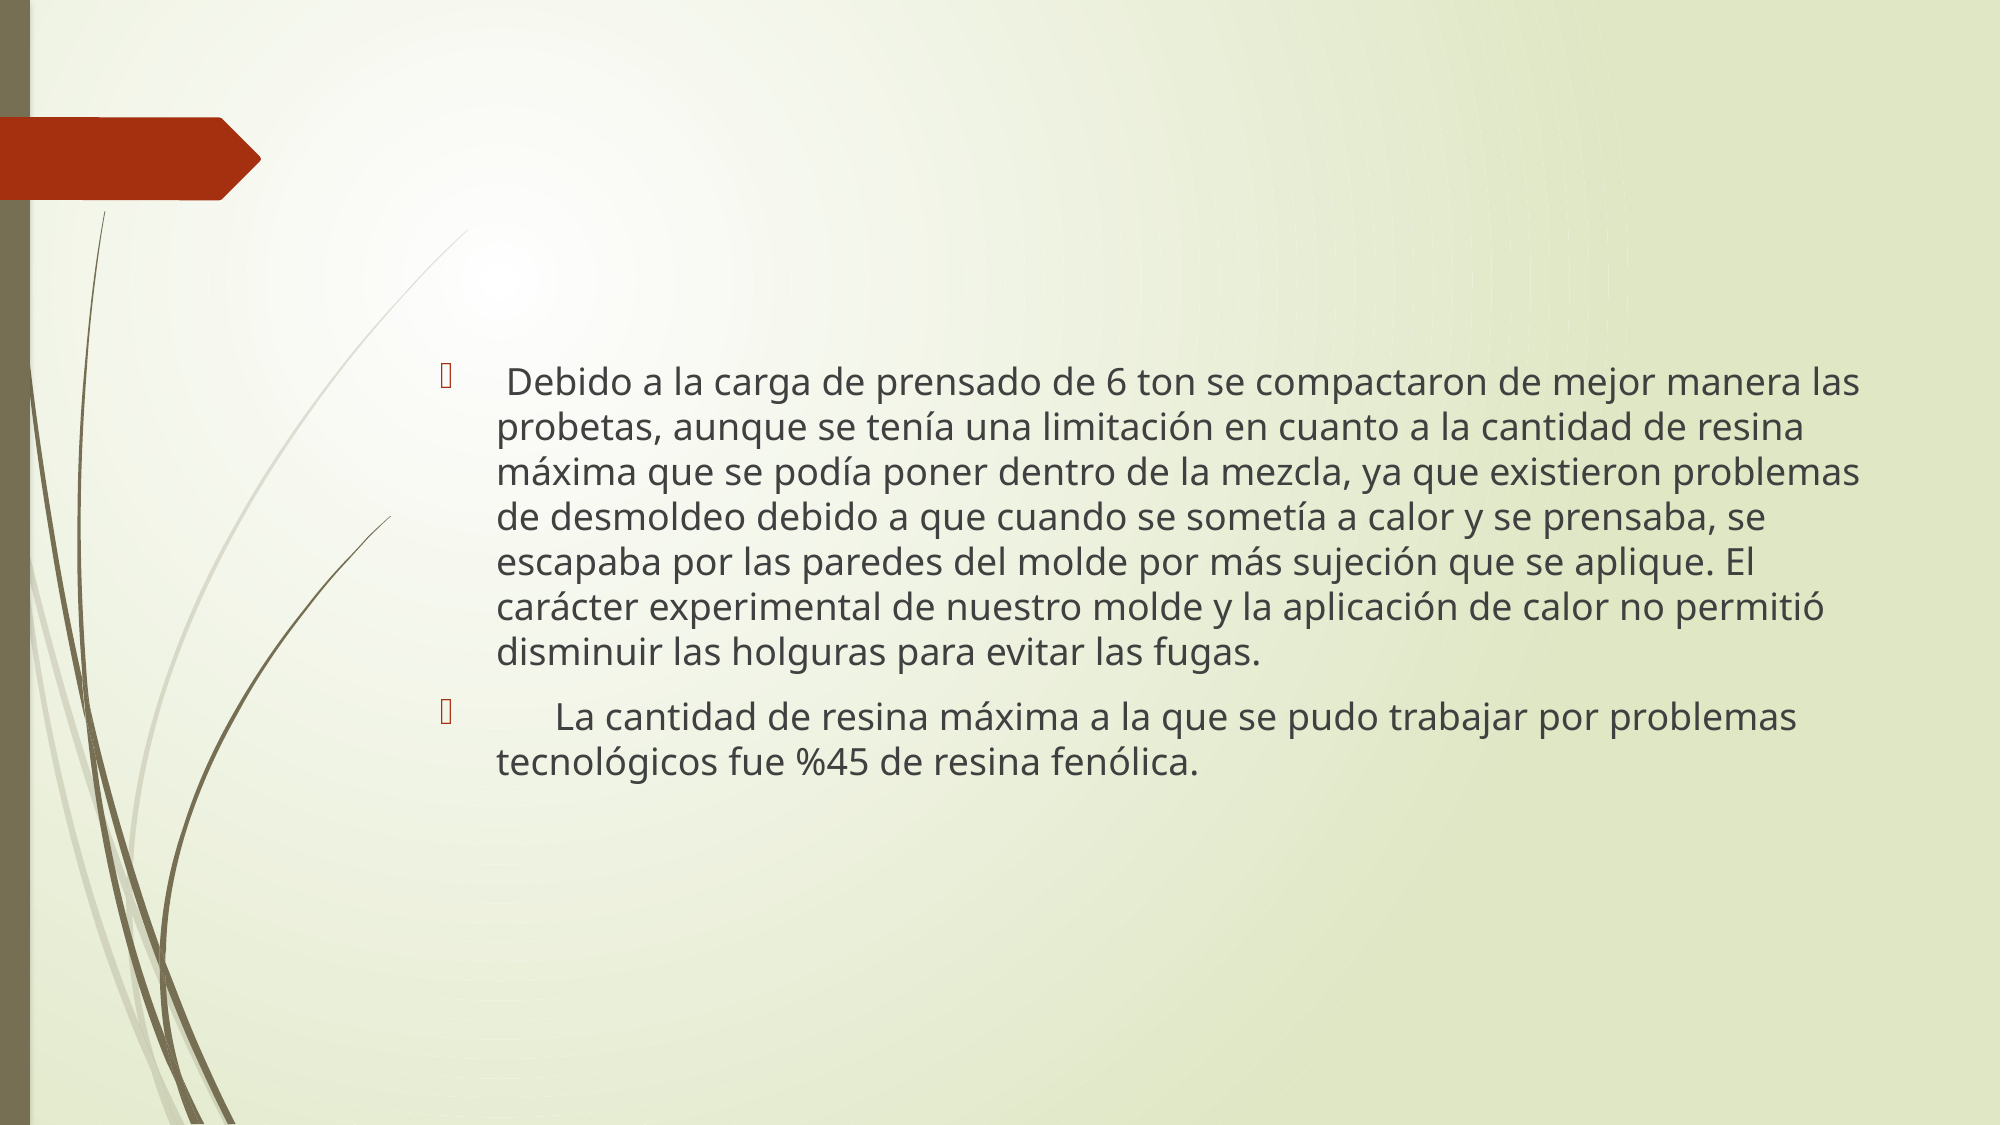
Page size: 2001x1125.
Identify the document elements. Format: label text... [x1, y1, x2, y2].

list Debido a la carga de prensado de 6 ton se compactaron de mejor manera las probetas, aunque se tenía una limitación en cuanto a la cantidad de resina máxima que se podía poner dentro de la mezcla, ya que existieron problemas de desmoldeo debido a que cuando se sometía a calor y se prensaba, se escapaba por las paredes del molde por más sujeción que se aplique. El carácter experimental de nuestro molde y la aplicación de calor no permitió disminuir las holguras para evitar las fugas. La cantidad de resina máxima a la que se pudo trabajar por problemas tecnológicos fue %45 de resina fenólica. [424, 350, 1888, 970]
